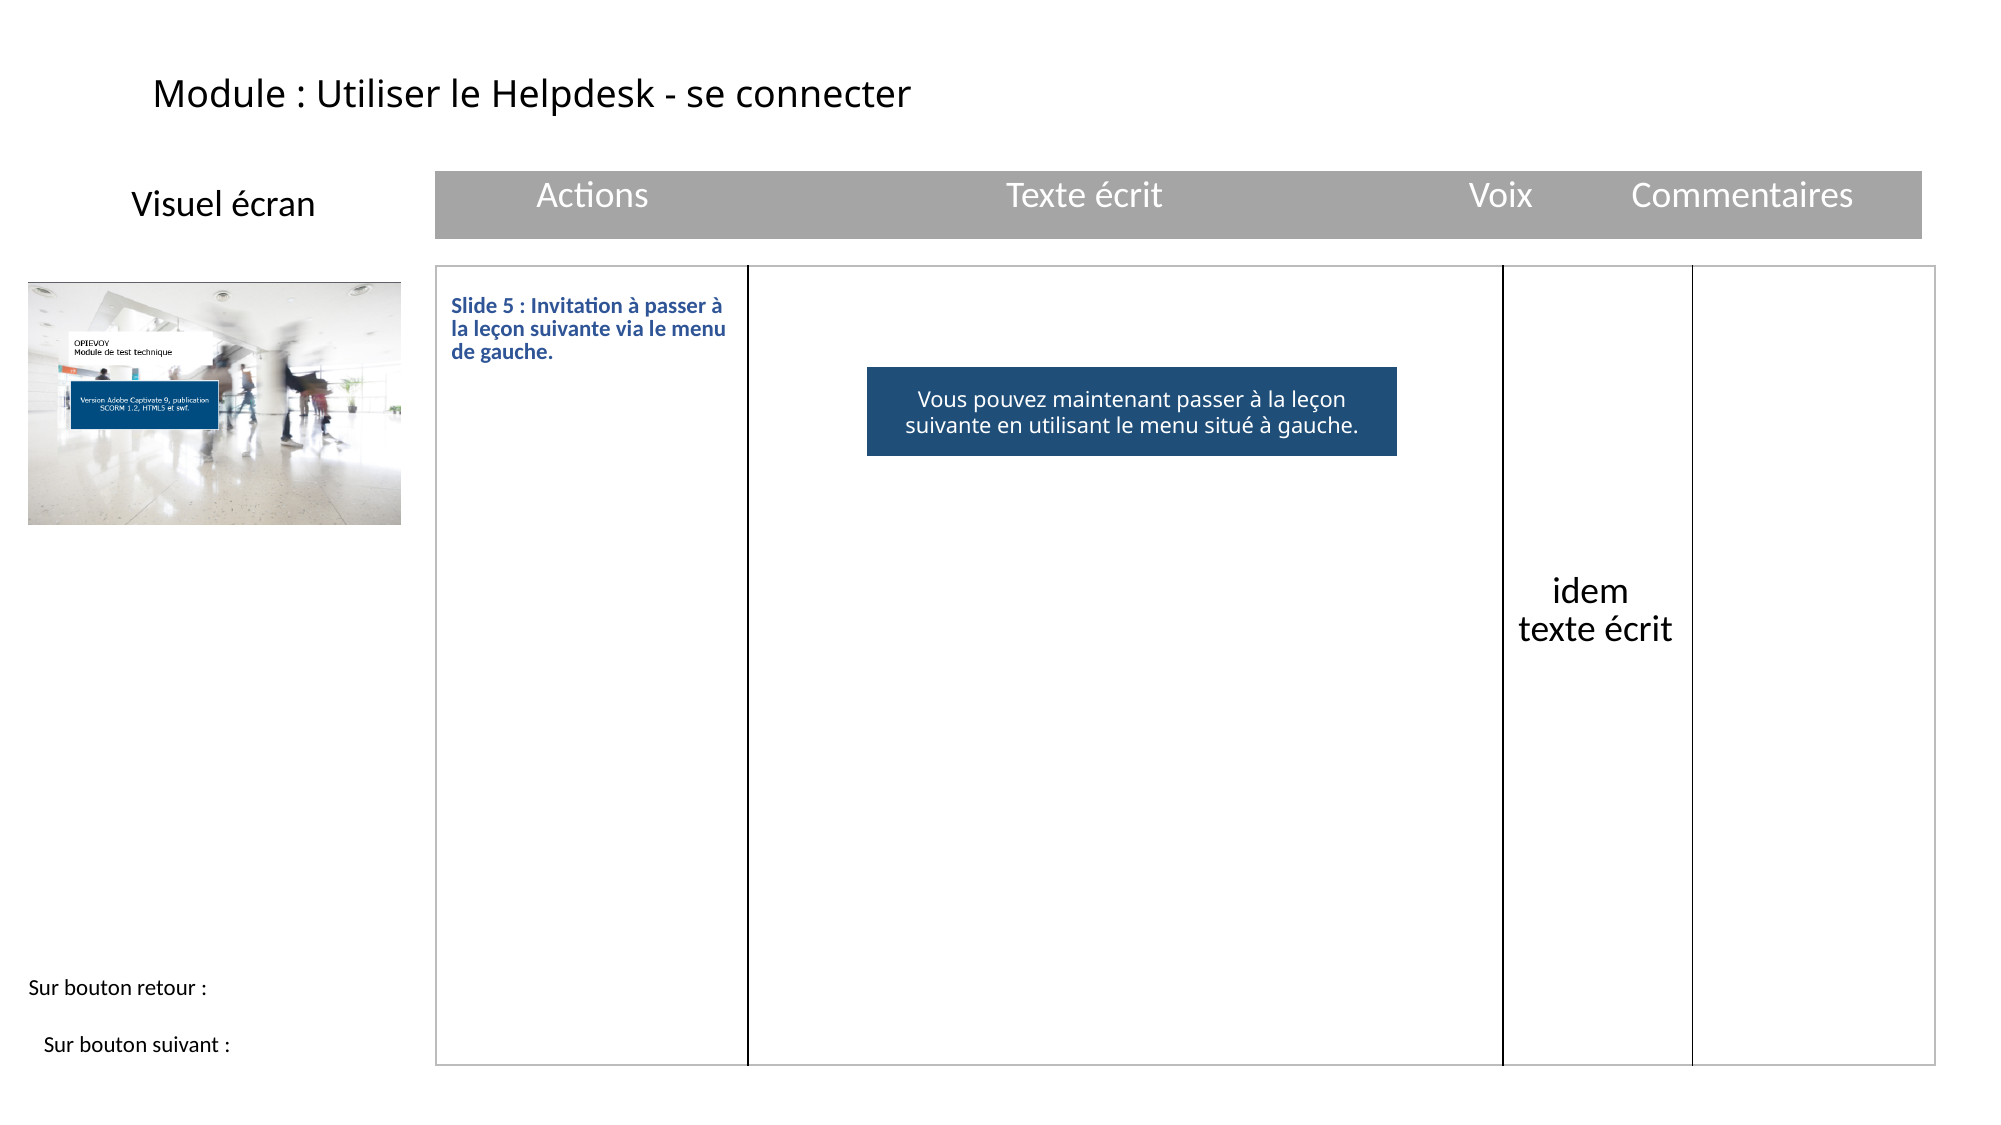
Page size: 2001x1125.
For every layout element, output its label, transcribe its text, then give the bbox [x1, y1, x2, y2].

text_box Visuel écran [116, 172, 331, 232]
text_box Sur bouton suivant : [28, 1022, 246, 1065]
table_header Voix [1420, 173, 1591, 238]
picture [28, 282, 401, 525]
table_header Slide 5 : Invitation à passer à la leçon suivante via le menu de gauche. [437, 267, 747, 1064]
text_box Vous pouvez maintenant passer à la leçon suivante en utilisant le menu situé à gauche. [865, 365, 1400, 458]
table_header Commentaires [1591, 173, 1920, 238]
table_header Texte écrit [931, 173, 1420, 238]
table_header idem texte écrit [1504, 267, 1692, 1064]
table_header Actions [437, 173, 931, 238]
title Module : Utiliser le Helpdesk - se connecter [137, 59, 1863, 132]
table_header [749, 267, 1502, 1064]
table_header [1693, 267, 1934, 1064]
text_box Sur bouton retour : [13, 964, 223, 1007]
